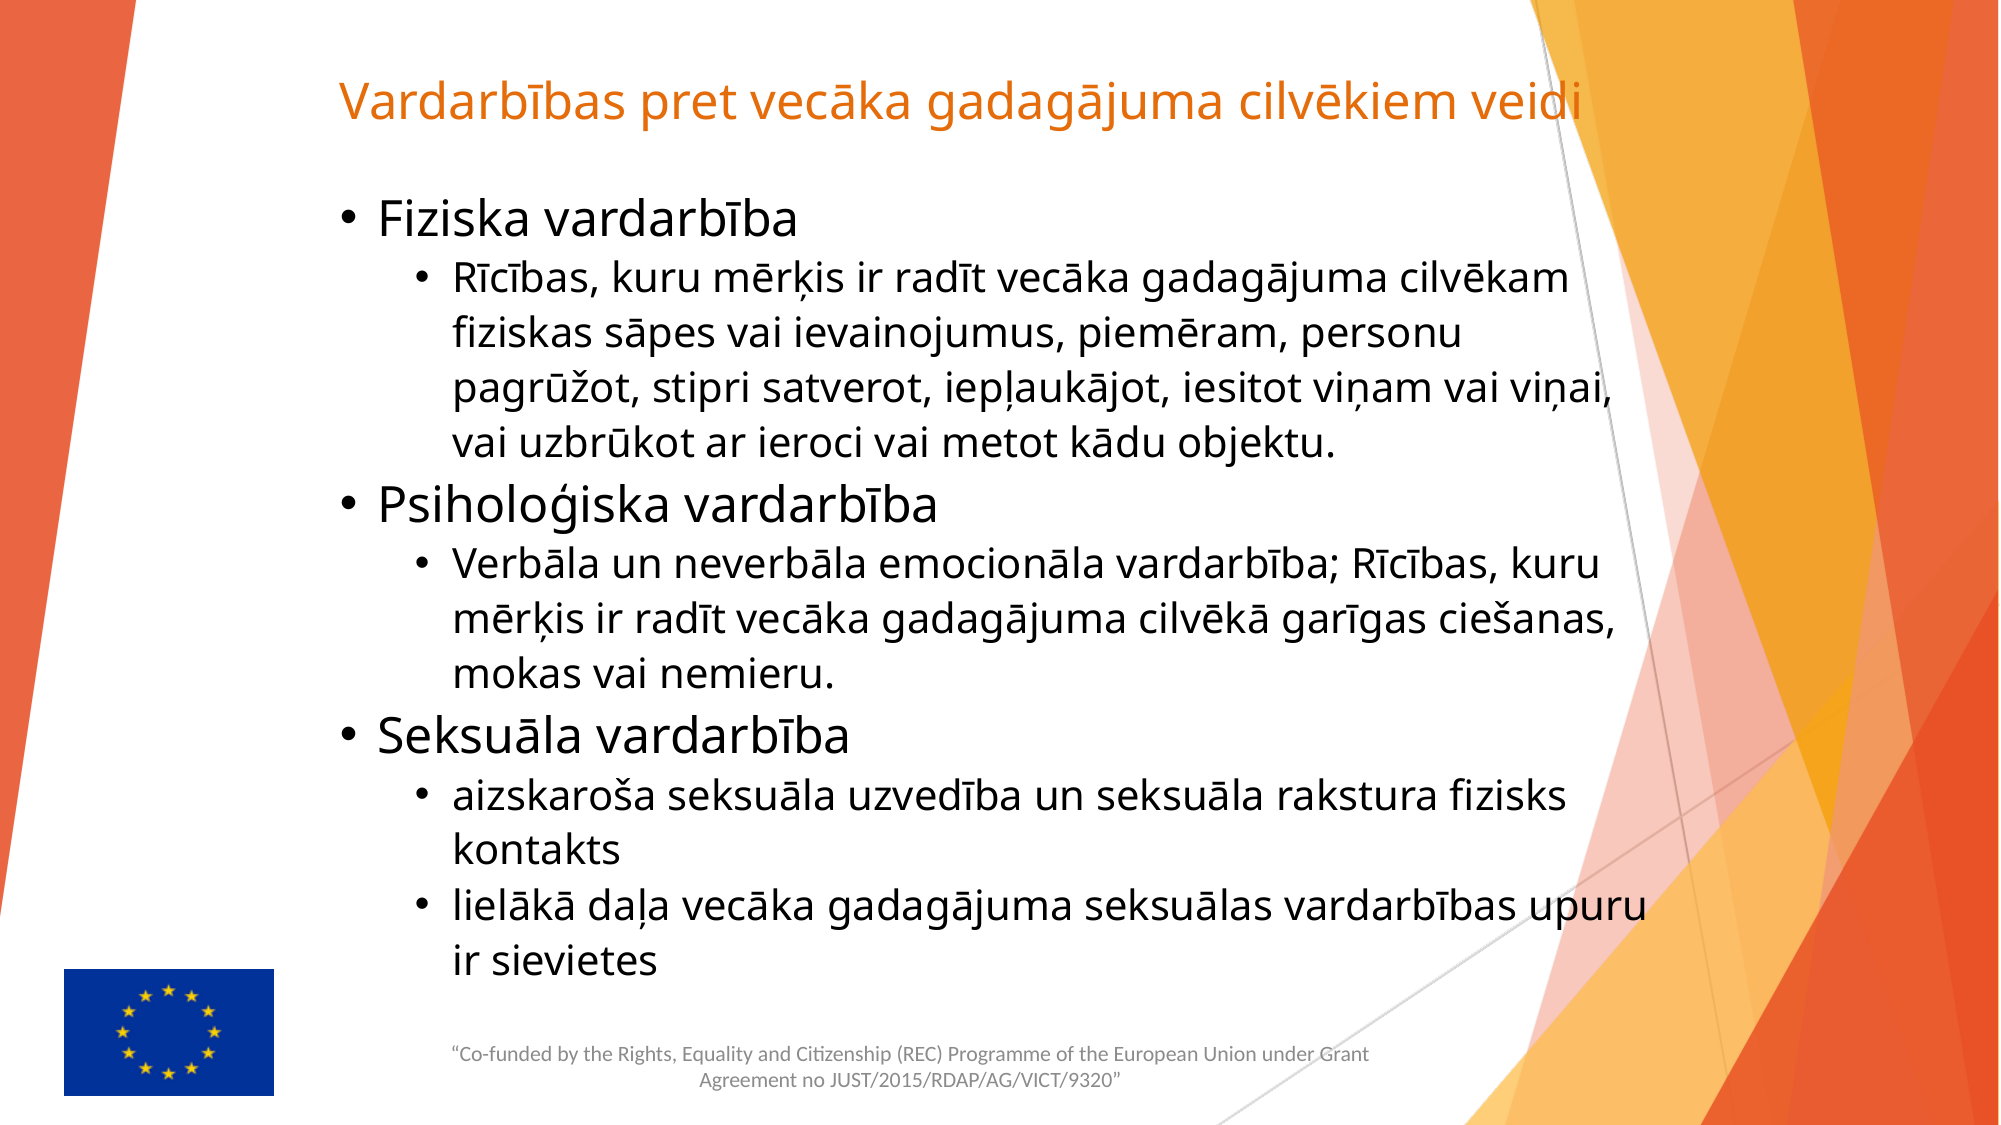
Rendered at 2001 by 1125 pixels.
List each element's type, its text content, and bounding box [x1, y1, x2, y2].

picture [0, 0, 2000, 1125]
list Fiziska vardarbība Rīcības, kuru mērķis ir radīt vecāka gadagājuma cilvēkam fiziskas sāpes vai ievainojumus, piemēram, personu pagrūžot, stipri satverot, iepļaukājot, iesitot viņam vai viņai, vai uzbrūkot ar ieroci vai metot kādu objektu. Psiholoģiska vardarbība Verbāla un neverbāla emocionāla vardarbība; Rīcības, kuru mērķis ir radīt vecāka gadagājuma cilvēkā garīgas ciešanas, mokas vai nemieru. Seksuāla vardarbība aizskaroša seksuāla uzvedība un seksuāla rakstura fizisks kontakts lielākā daļa vecāka gadagājuma seksuālas vardarbības upuru ir sievietes [324, 172, 1675, 1024]
title Vardarbības pret vecāka gadagājuma cilvēkiem veidi [324, 45, 1675, 161]
